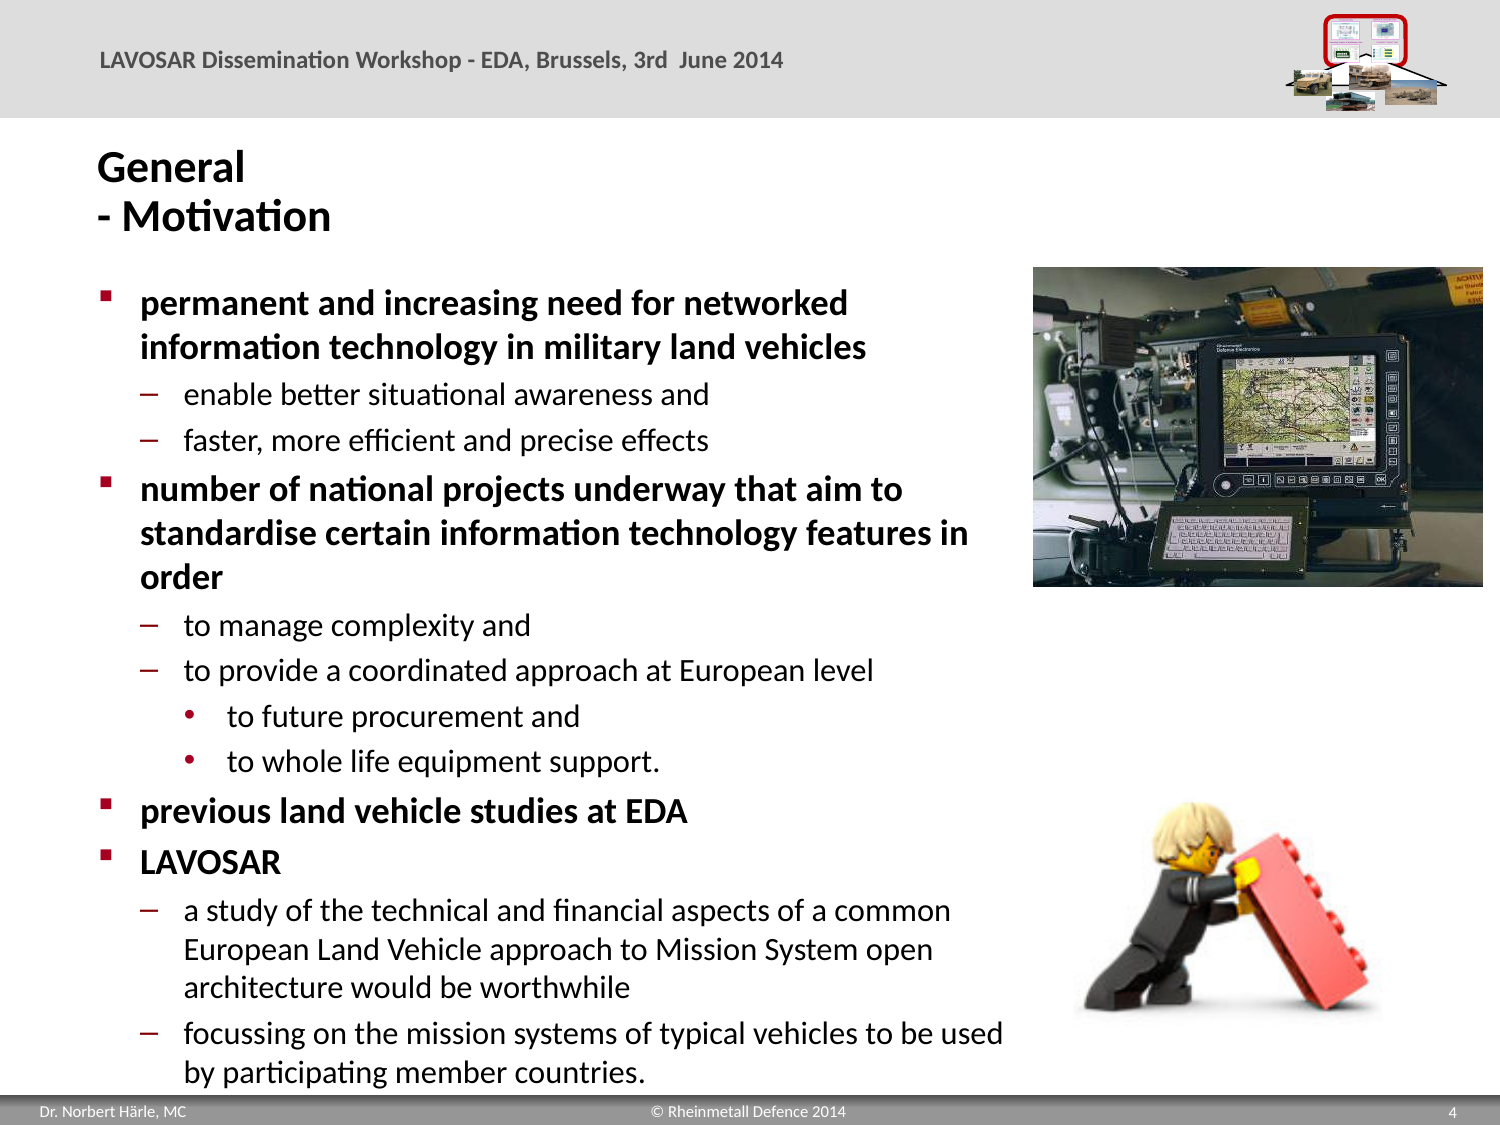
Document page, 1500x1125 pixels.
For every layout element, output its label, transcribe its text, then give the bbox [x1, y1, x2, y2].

picture [1056, 786, 1400, 1044]
picture [1293, 70, 1375, 111]
slide_number 4 [1122, 1094, 1473, 1118]
title General - Motivation [96, 123, 1471, 242]
picture [1033, 266, 1483, 588]
picture [1324, 12, 1437, 105]
list permanent and increasing need for networked information technology in military land vehicles enable better situational awareness and faster, more efficient and precise effects number of national projects underway that aim to standardise certain information technology features in order to manage complexity and to provide a coordinated approach at European level to future procurement and to whole life equipment support. previous land vehicle studies at EDA LAVOSAR a study of the technical and financial aspects of a common European Land Vehicle approach to Mission System open architecture would be worthwhile focussing on the mission systems of typical vehicles to be used by participating member countries. [97, 278, 1034, 1095]
